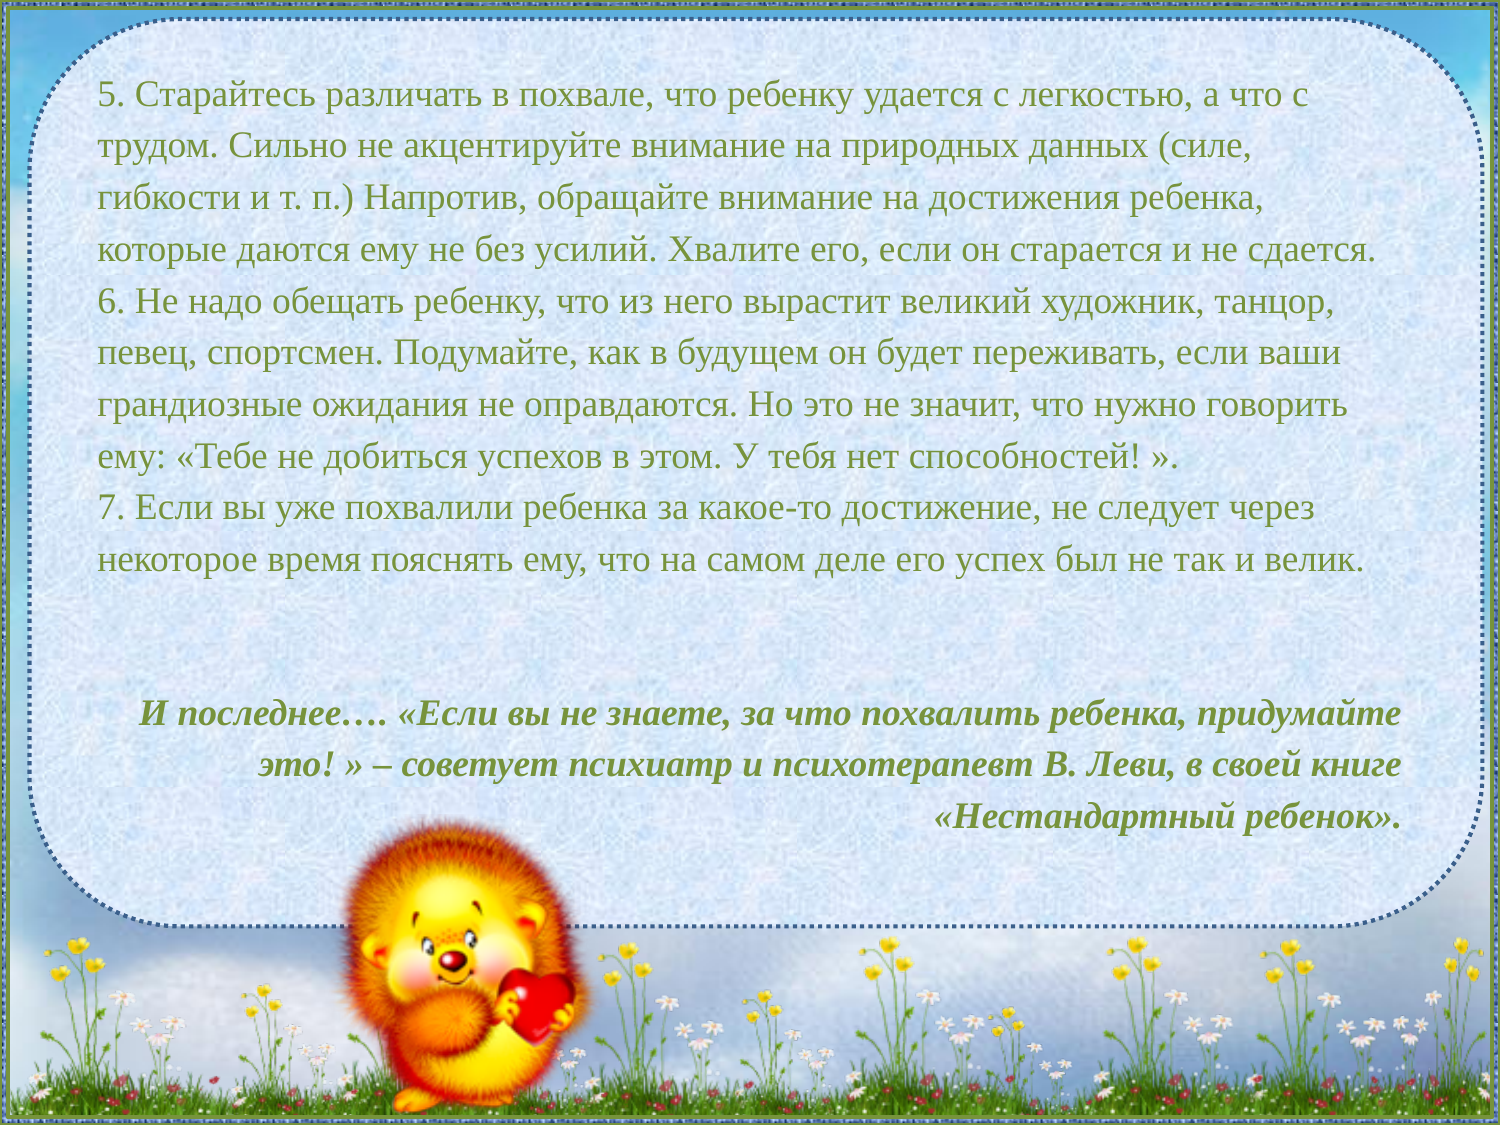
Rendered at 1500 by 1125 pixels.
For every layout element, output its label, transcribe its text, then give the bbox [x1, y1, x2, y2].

picture [2, 2, 1498, 1125]
text_box 5. Старайтесь различать в похвале, что ребенку удается с легкостью, а что с трудом. Сильно не акцентируйте внимание на природных данных (силе, гибкости и т. п.) Напротив, обращайте внимание на достижения ребенка, которые даются ему не без усилий. Хвалите его, если он старается и не сдается. 6. Не надо обещать ребенку, что из него вырастит великий художник, танцор, певец, спортсмен. Подумайте, как в будущем он будет переживать, если ваши грандиозные ожидания не оправдаются. Но это не значит, что нужно говорить ему: «Тебе не добиться успехов в этом. У тебя нет способностей! ». 7. Если вы уже похвалили ребенка за какое-то достижение, не следует через некоторое время пояснять ему, что на самом деле его успех был не так и велик. И последнее…. «Если вы не знаете, за что похвалить ребенка, придумайте это! » – советует психиатр и психотерапевт В. Леви, в своей книге «Нестандартный ребенок». [82, 54, 1418, 924]
